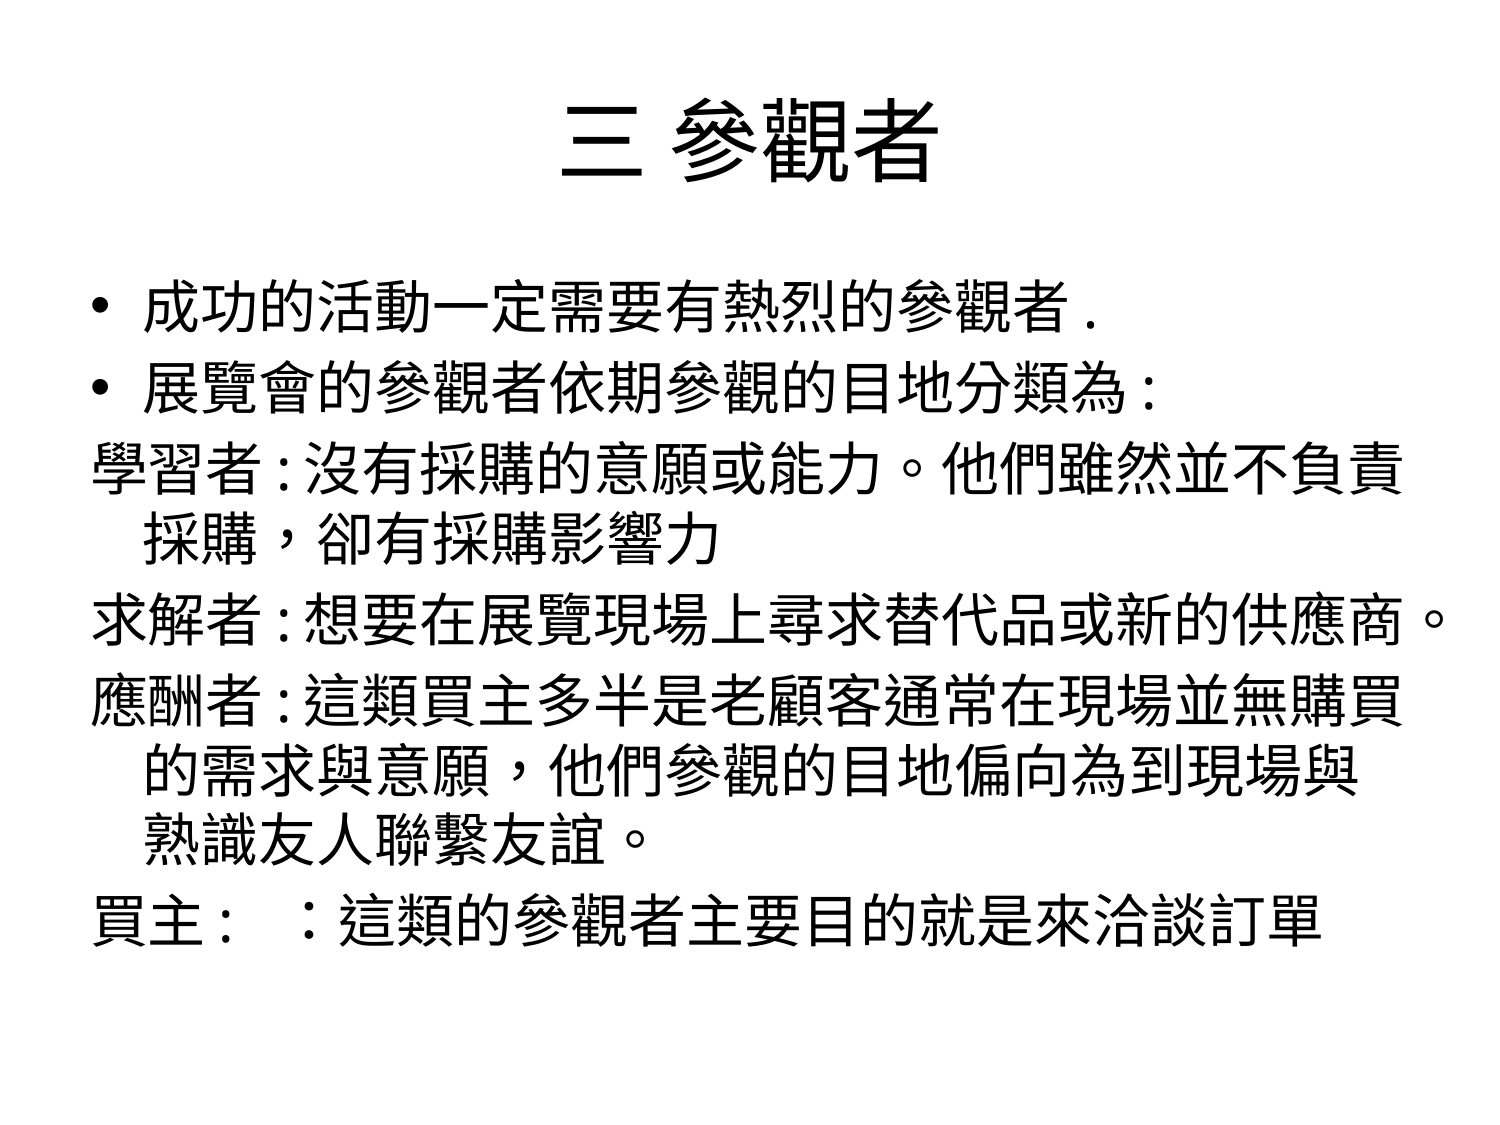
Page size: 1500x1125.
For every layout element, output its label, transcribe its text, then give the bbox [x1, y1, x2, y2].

title 三 參觀者 [75, 45, 1425, 233]
list 成功的活動一定需要有熱烈的參觀者. 展覽會的參觀者依期參觀的目地分類為: 學習者:沒有採購的意願或能力。他們雖然並不負責採購，卻有採購影響力 求解者:想要在展覽現場上尋求替代品或新的供應商。 應酬者:這類買主多半是老顧客通常在現場並無購買的需求與意願，他們參觀的目地偏向為到現場與熟識友人聯繫友誼。 買主: ：這類的參觀者主要目的就是來洽談訂單 [75, 262, 1425, 1005]
